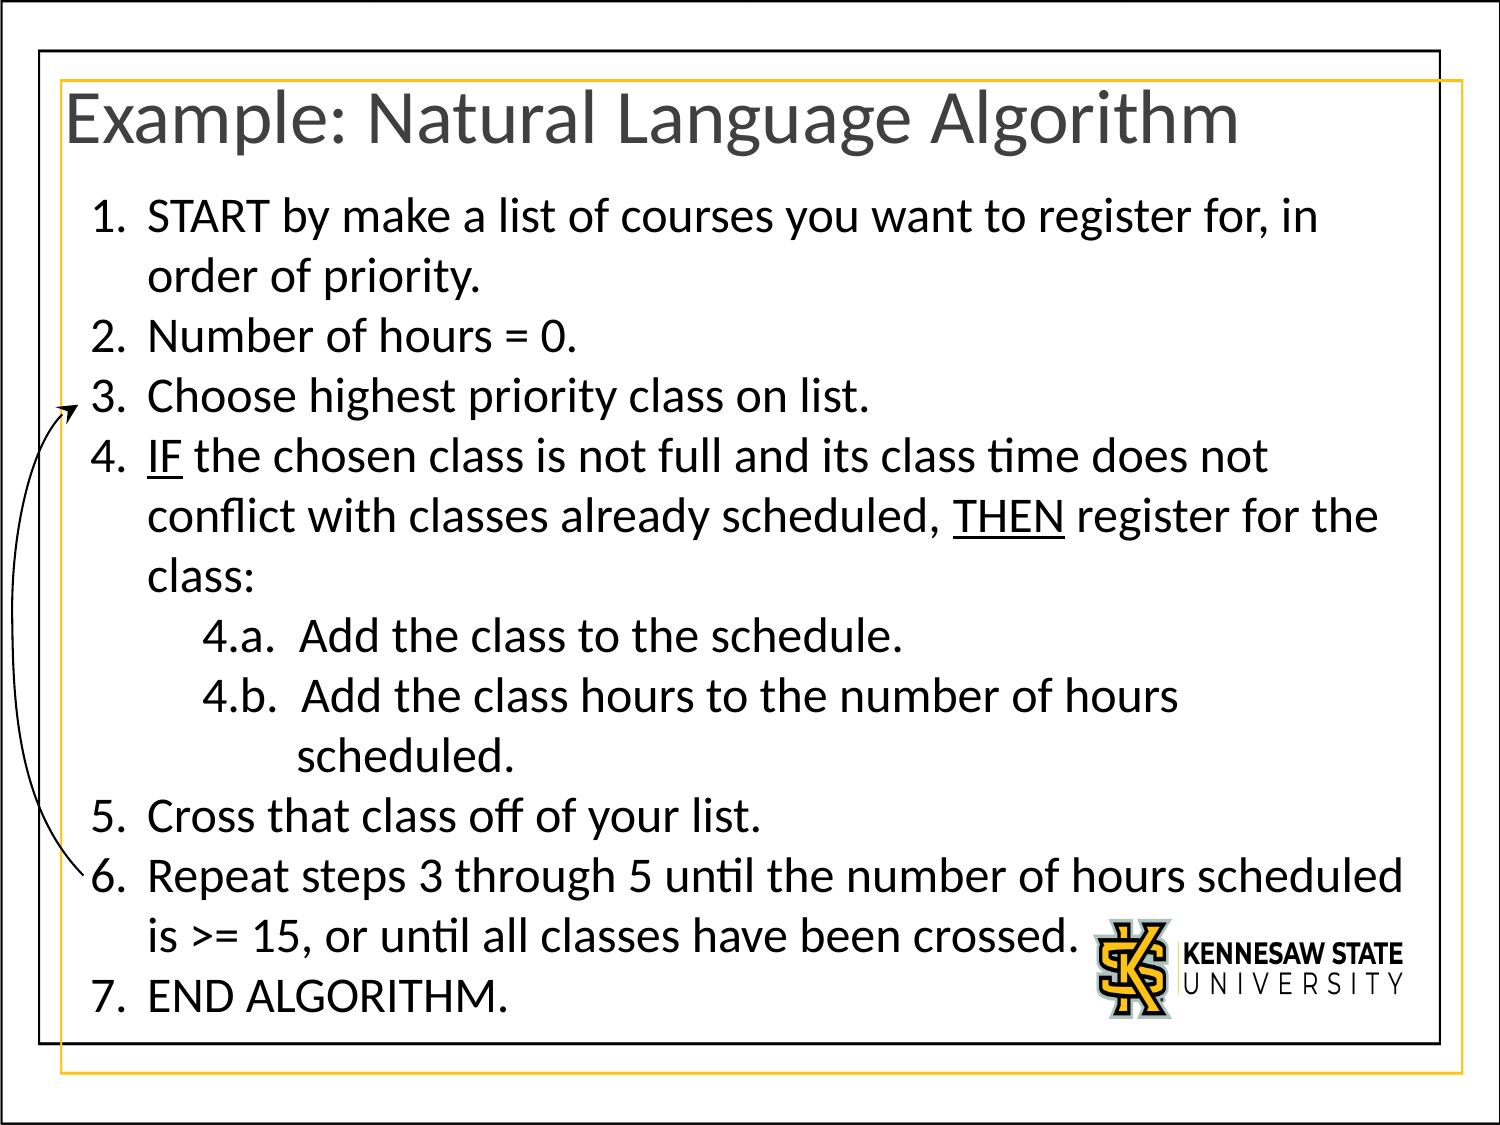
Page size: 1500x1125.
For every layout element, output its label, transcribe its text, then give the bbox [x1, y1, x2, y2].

title Example: Natural Language Algorithm [49, 62, 1350, 175]
text_box [11, 405, 74, 867]
text_box START by make a list of courses you want to register for, in order of priority. Number of hours = 0. Choose highest priority class on list. IF the chosen class is not full and its class time does not conflict with classes already scheduled, THEN register for the class: 4.a. Add the class to the schedule. 4.b. Add the class hours to the number of hours scheduled. Cross that class off of your list. Repeat steps 3 through 5 until the number of hours scheduled is >= 15, or until all classes have been crossed. END ALGORITHM. [74, 174, 1425, 1030]
picture [0, 0, 1500, 1125]
